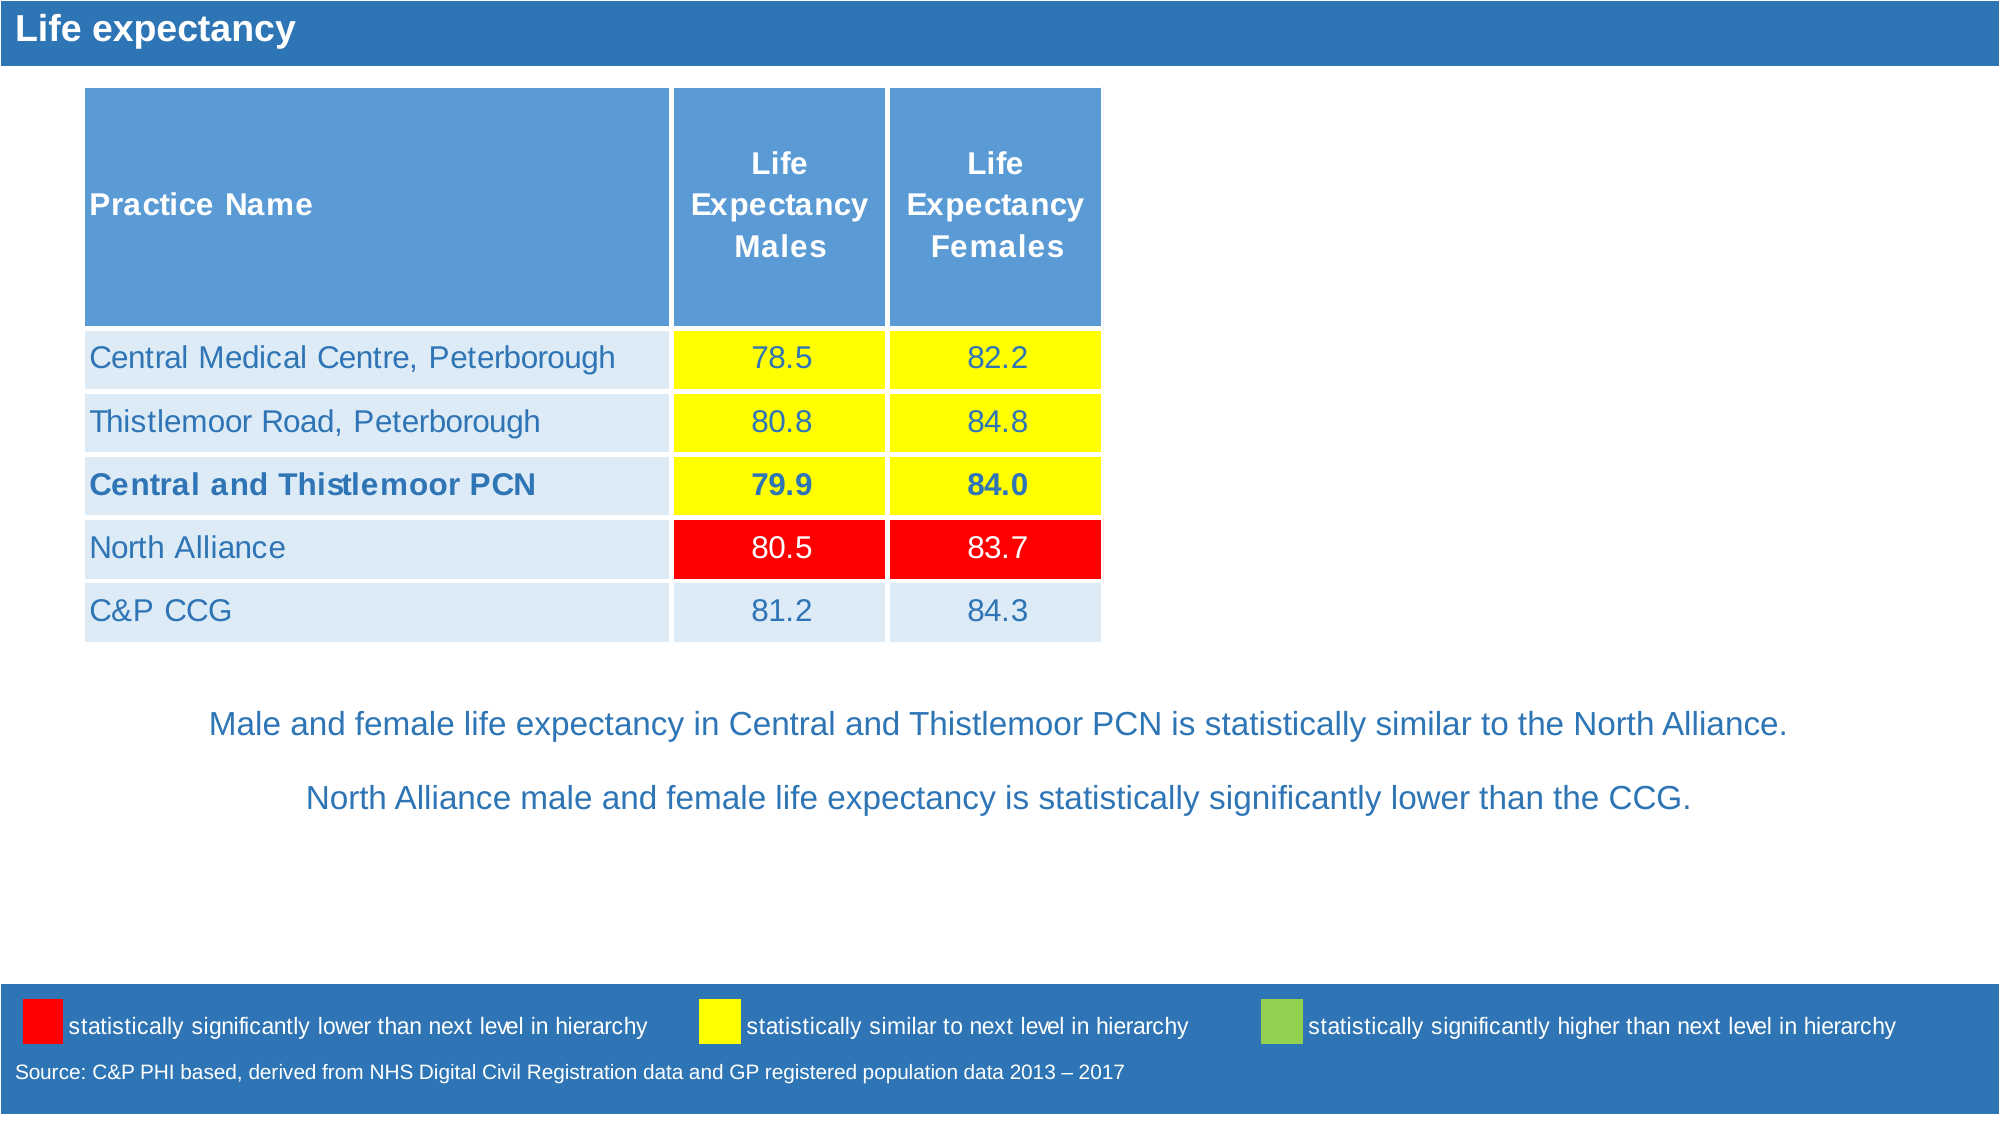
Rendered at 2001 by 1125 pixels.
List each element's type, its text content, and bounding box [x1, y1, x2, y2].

table_header Life expectancy [1, 1, 1999, 66]
table_cell Male and female life expectancy in Central and Thistlemoor PCN is statistically similar to the North Alliance. North Alliance male and female life expectancy is statistically significantly lower than the CCG. [1, 72, 1999, 982]
picture [82, 85, 1106, 647]
picture [20, 997, 1937, 1046]
table_cell Source: C&P PHI based, derived from NHS Digital Civil Registration data and GP registered population data 2013 – 2017 [1, 984, 1999, 1114]
